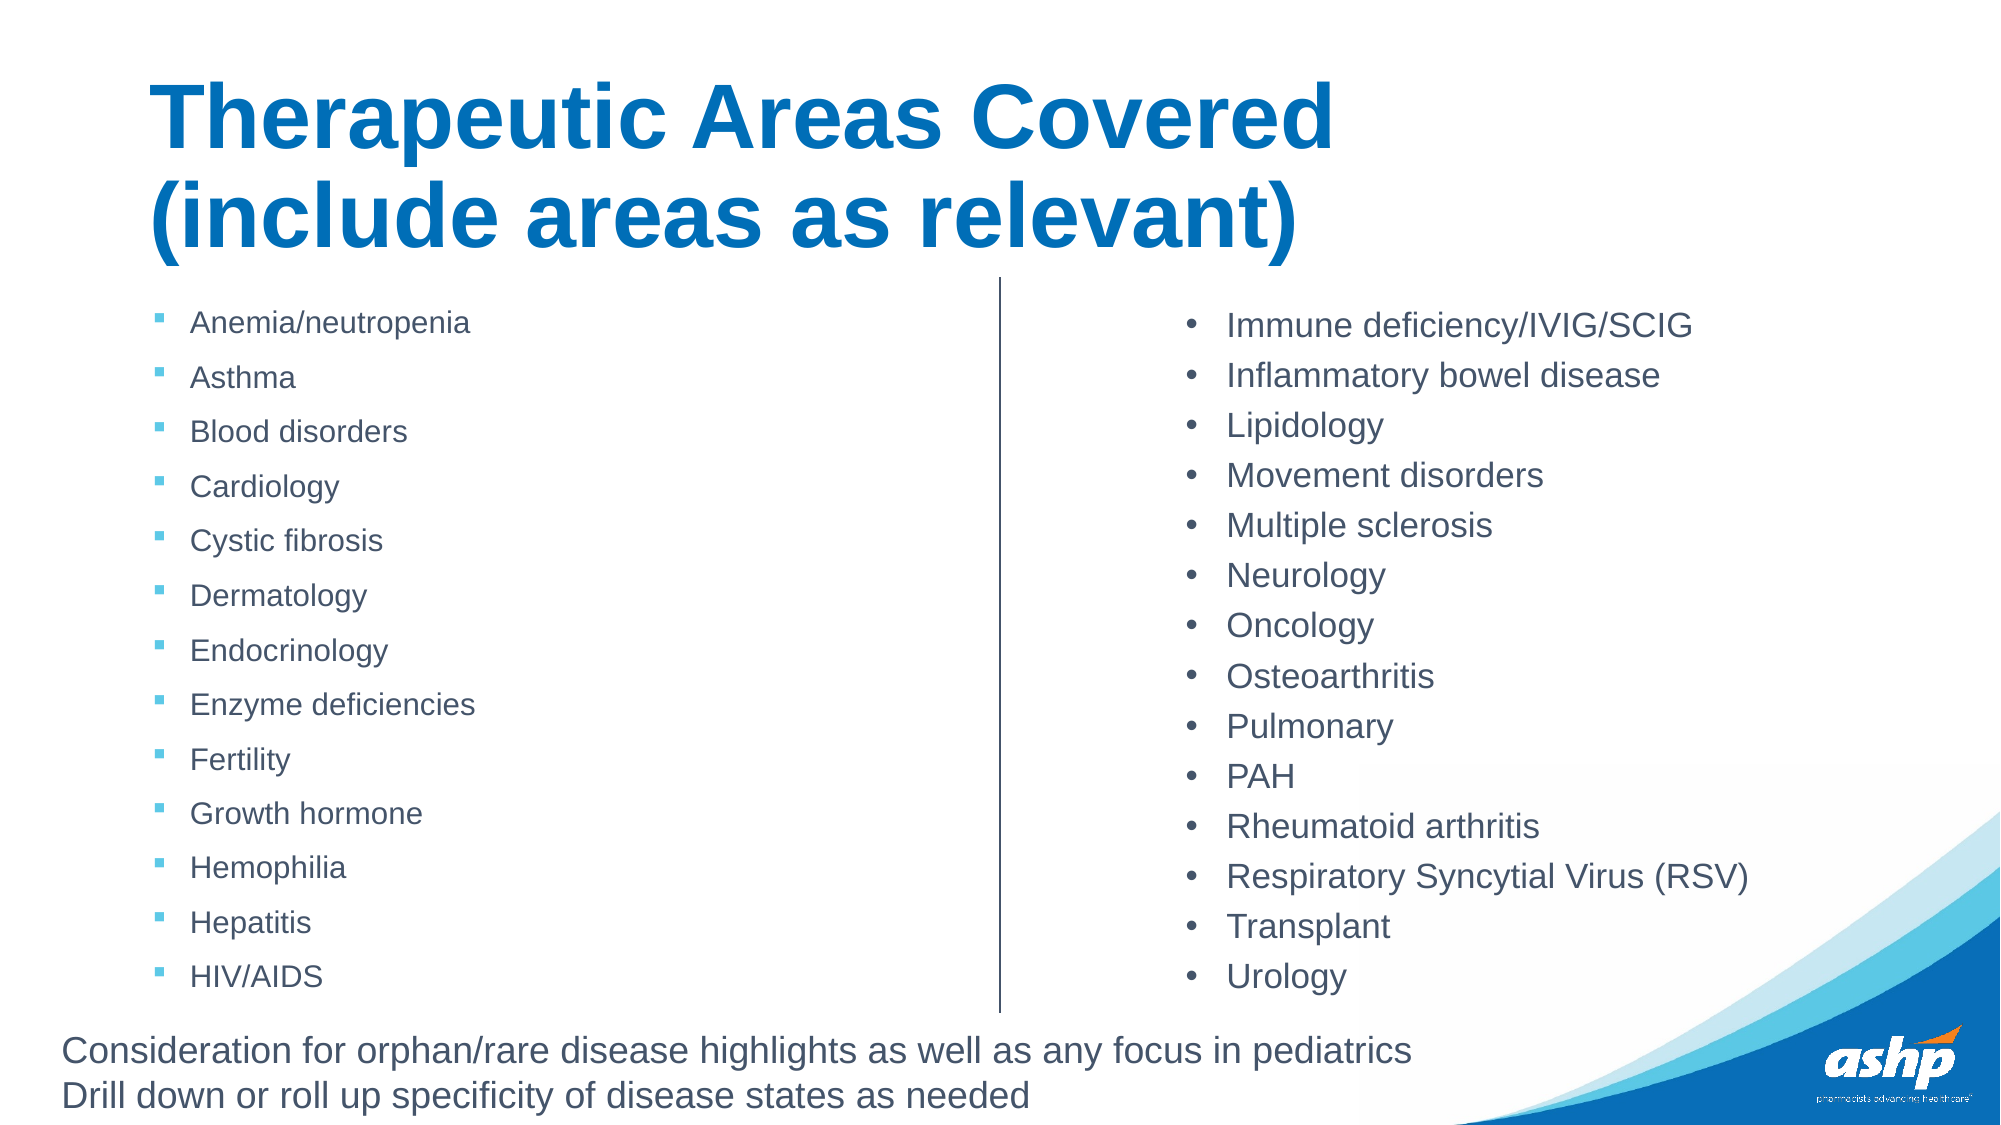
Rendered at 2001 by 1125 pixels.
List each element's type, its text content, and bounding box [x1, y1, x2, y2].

picture [1359, 764, 2000, 1125]
text_box Consideration for orphan/rare disease highlights as well as any focus in pediatrics Drill down or roll up specificity of disease states as needed [46, 1018, 1639, 1124]
text_box Immune deficiency/IVIG/SCIG Inflammatory bowel disease Lipidology Movement disorders Multiple sclerosis Neurology Oncology Osteoarthritis Pulmonary PAH Rheumatoid arthritis Respiratory Syncytial Virus (RSV) Transplant Urology [1170, 299, 1869, 1014]
title Therapeutic Areas Covered (include areas as relevant) [134, 59, 1860, 278]
list Anemia/neutropenia Asthma Blood disorders Cardiology Cystic fibrosis Dermatology Endocrinology Enzyme deficiencies Fertility Growth hormone Hemophilia Hepatitis HIV/AIDS [137, 299, 836, 1014]
